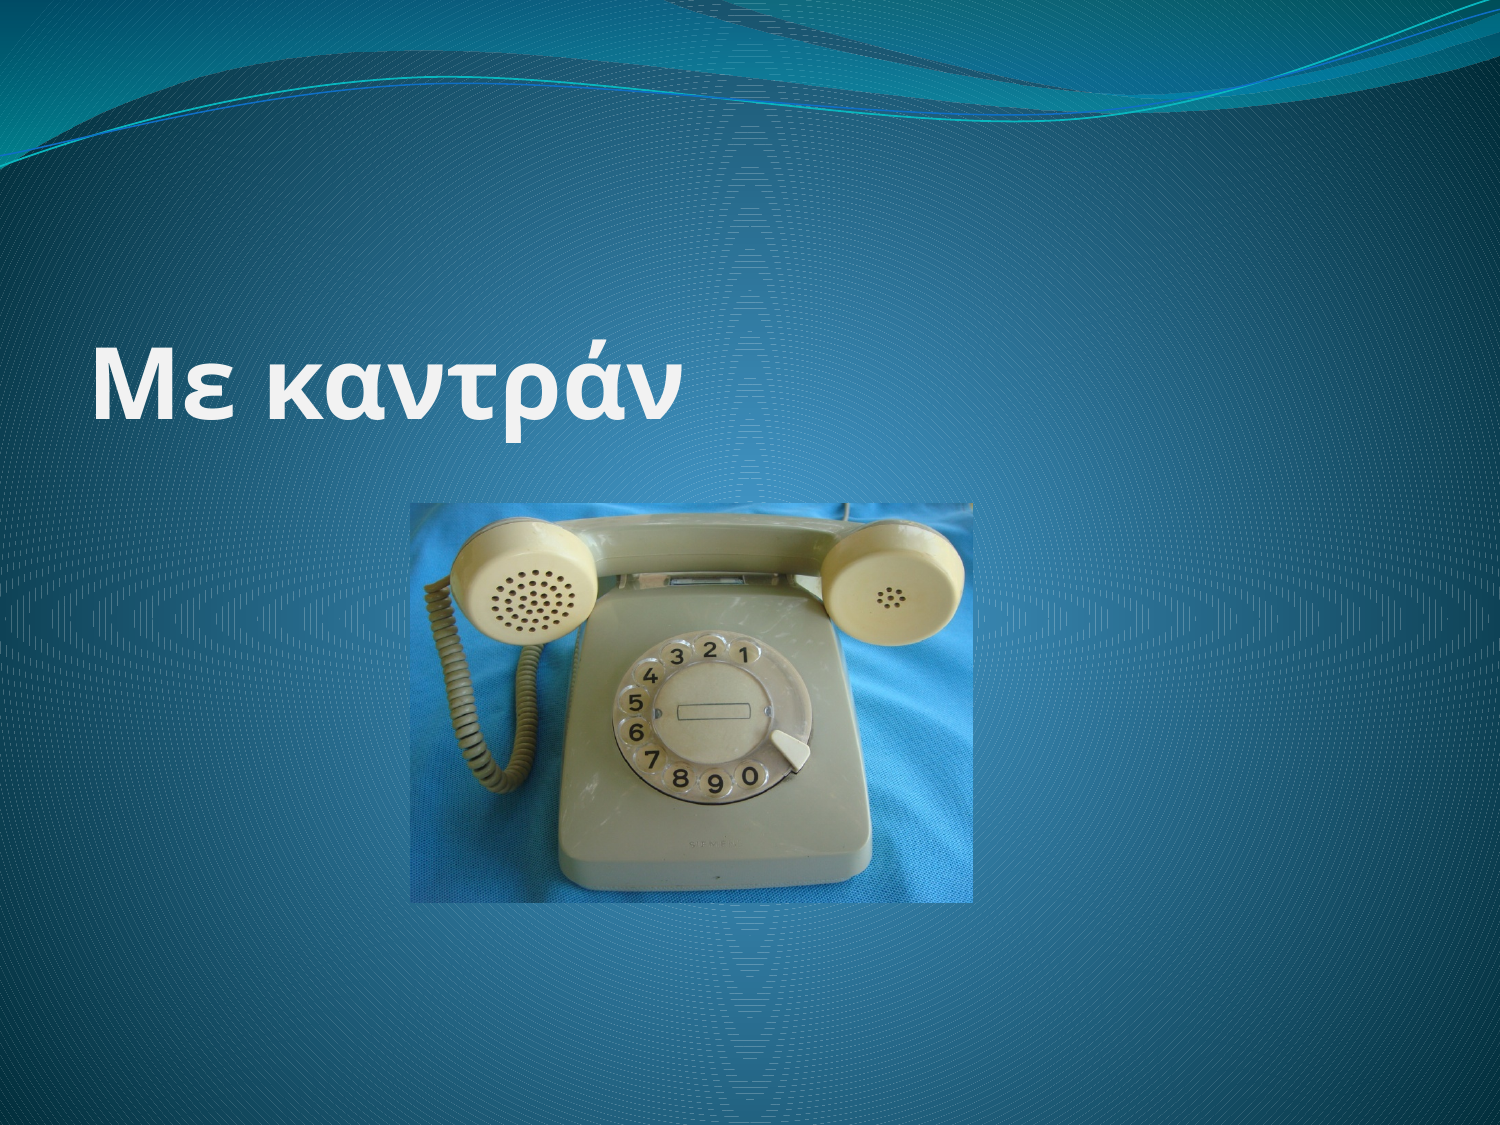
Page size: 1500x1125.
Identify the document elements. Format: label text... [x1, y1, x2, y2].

title Με καντράν [86, 216, 1362, 440]
picture [409, 503, 973, 903]
